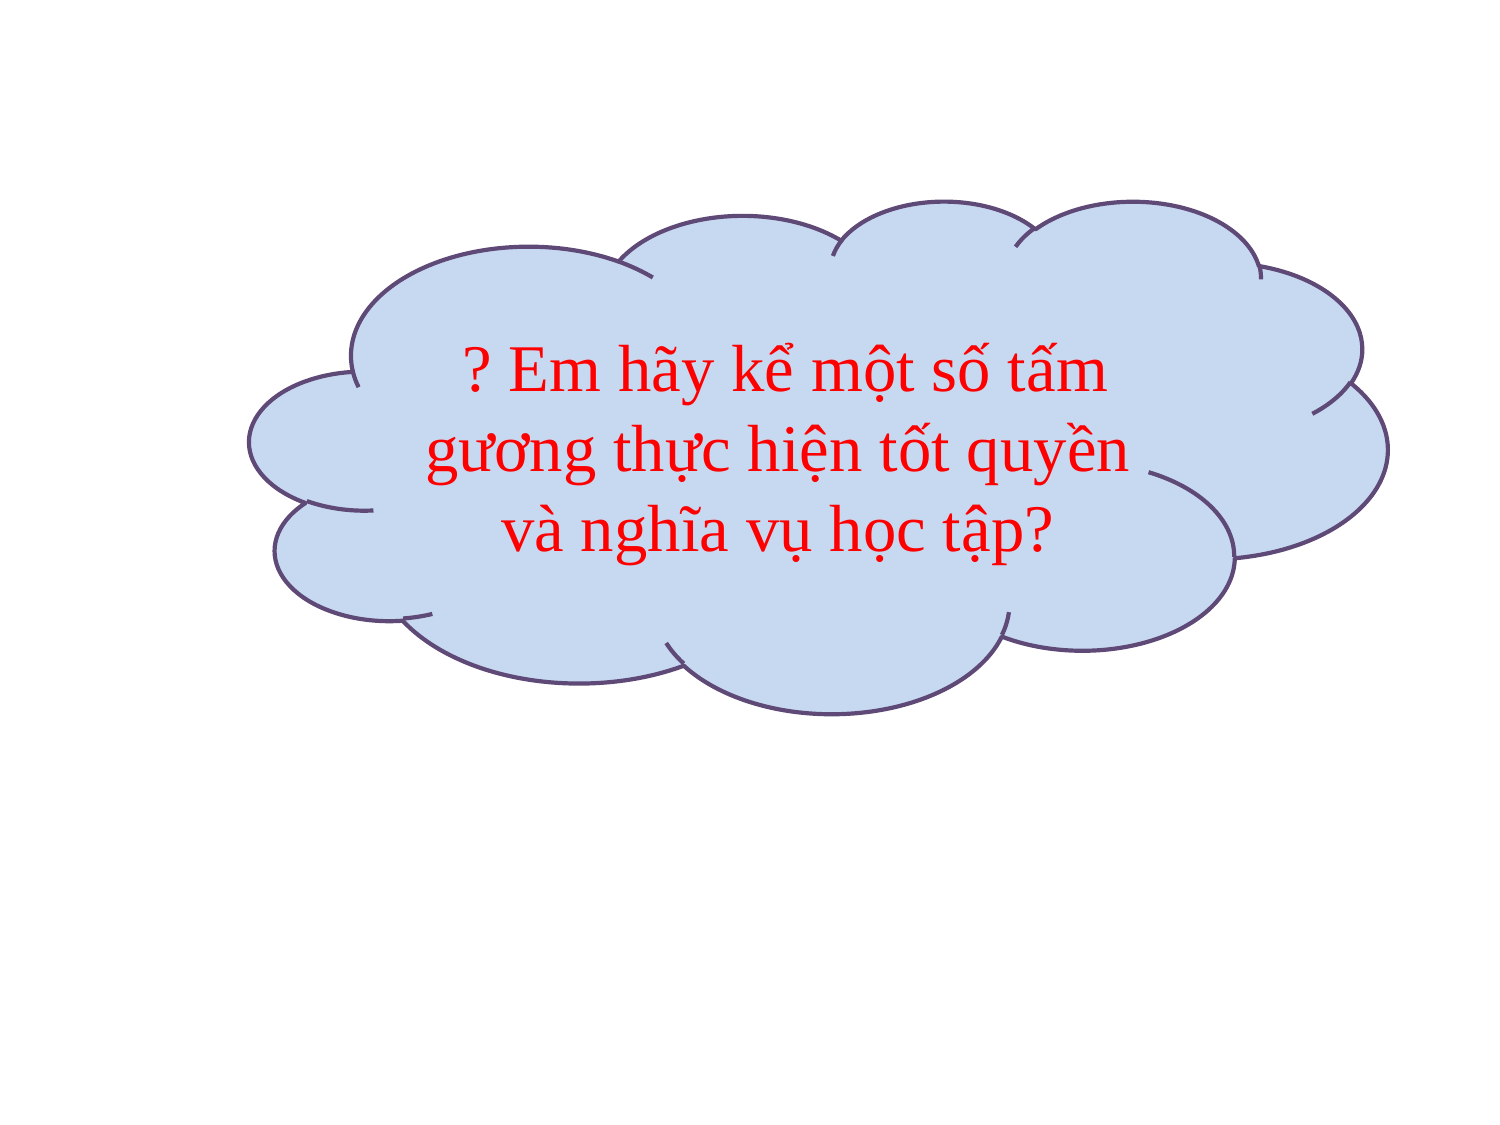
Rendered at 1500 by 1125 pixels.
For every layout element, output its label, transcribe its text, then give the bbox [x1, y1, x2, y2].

text_box ? Em hãy kể một số tấm gương thực hiện tốt quyền và nghĩa vụ học tập? [246, 199, 1391, 717]
